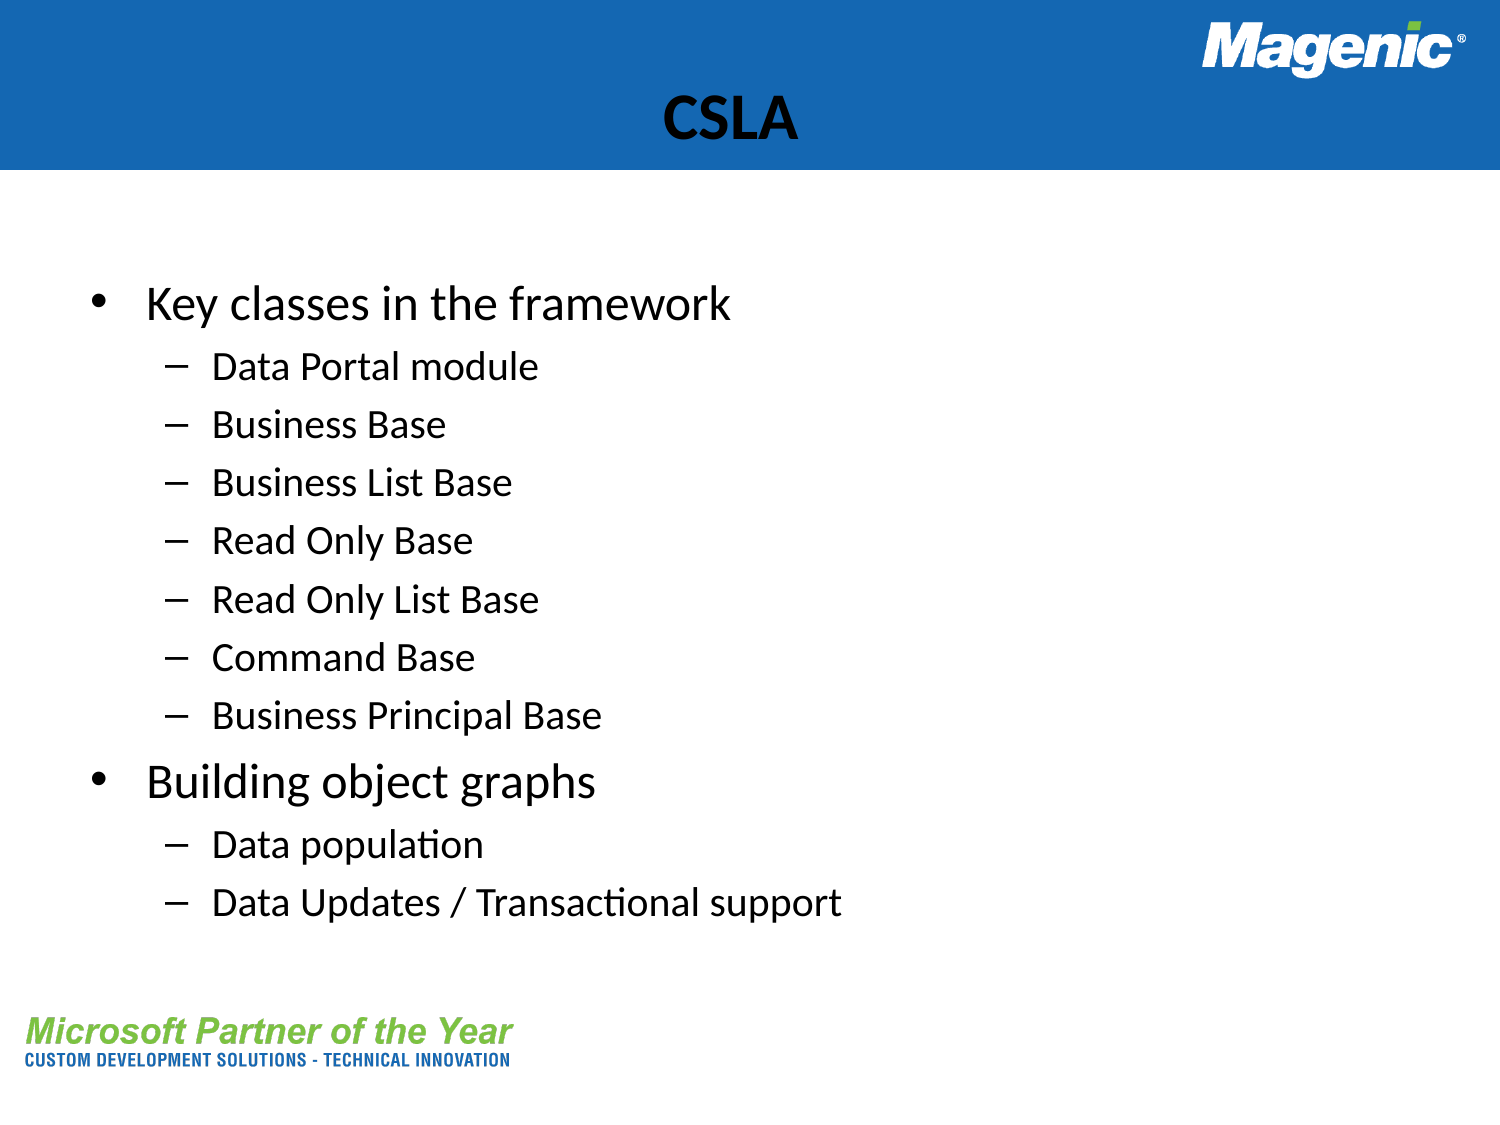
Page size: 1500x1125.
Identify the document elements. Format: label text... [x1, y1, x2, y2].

picture [24, 1012, 514, 1071]
picture [0, 0, 1500, 170]
list Key classes in the framework Data Portal module Business Base Business List Base Read Only Base Read Only List Base Command Base Business Principal Base Building object graphs Data population Data Updates / Transactional support [75, 262, 1425, 1005]
title CSLA [0, 37, 1463, 188]
